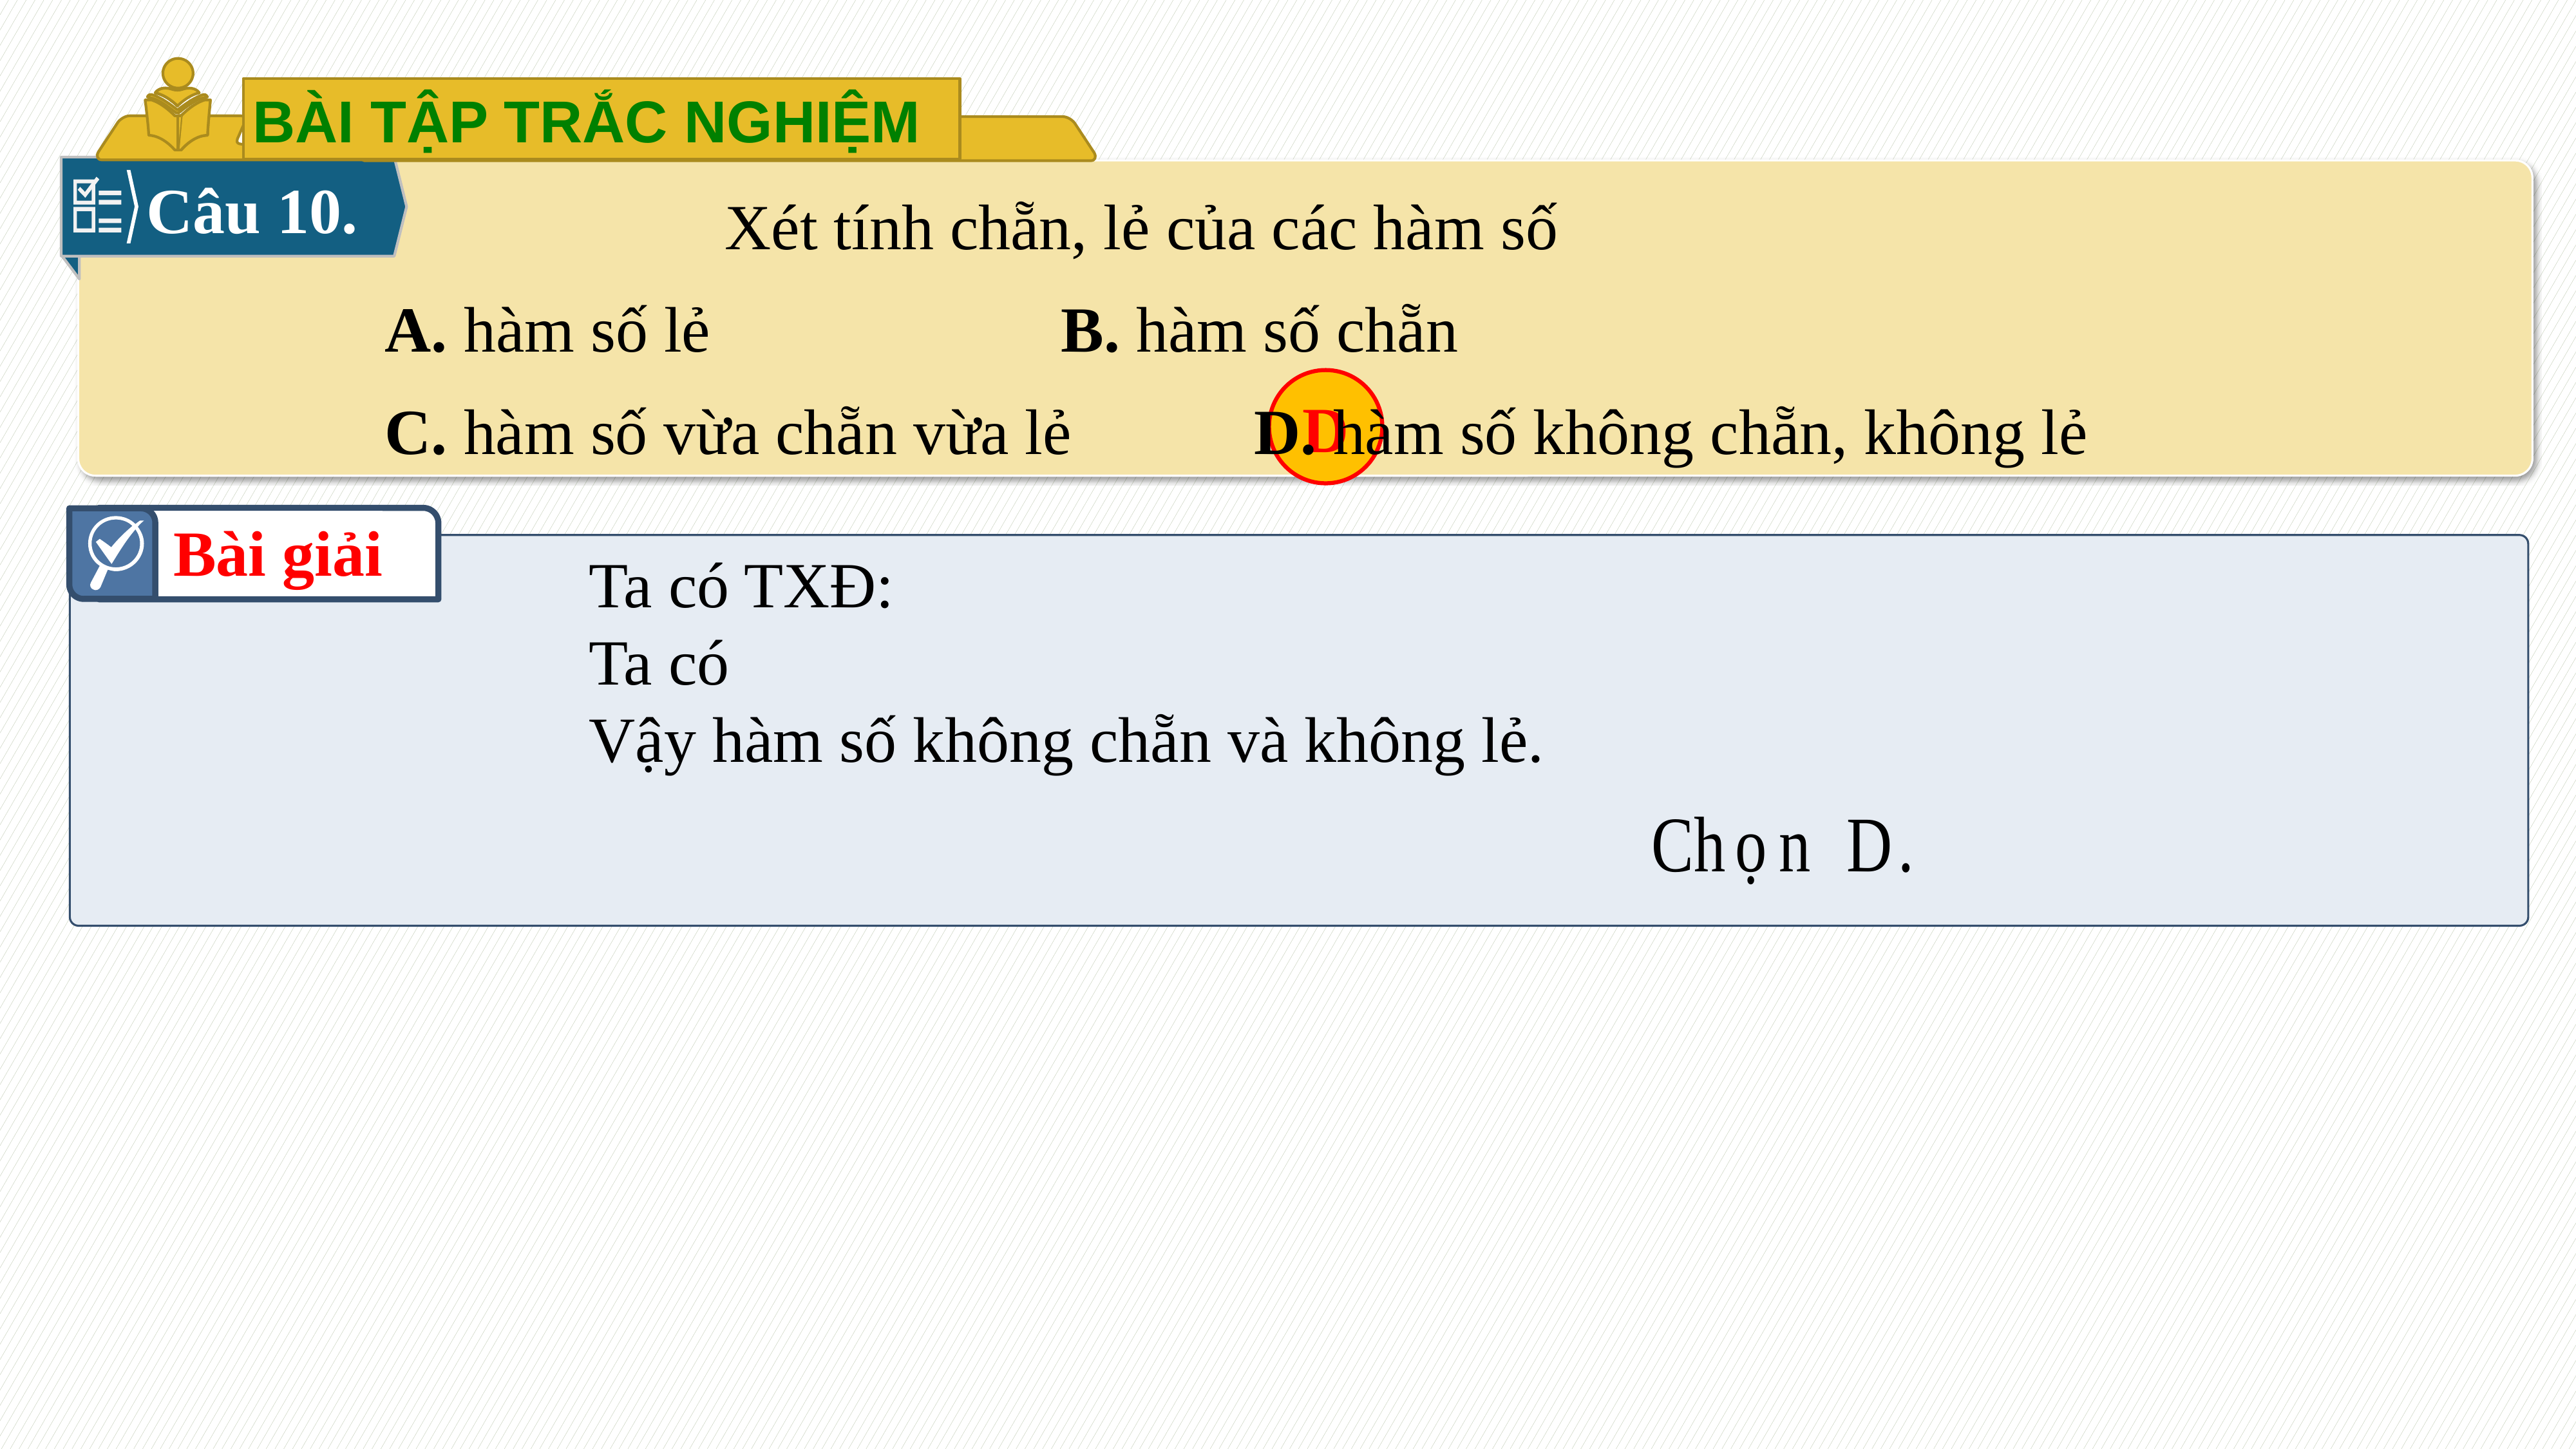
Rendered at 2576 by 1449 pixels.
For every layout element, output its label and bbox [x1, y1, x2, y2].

text_box [69, 507, 2529, 926]
text_box [95, 58, 1097, 161]
text_box [61, 156, 2533, 476]
